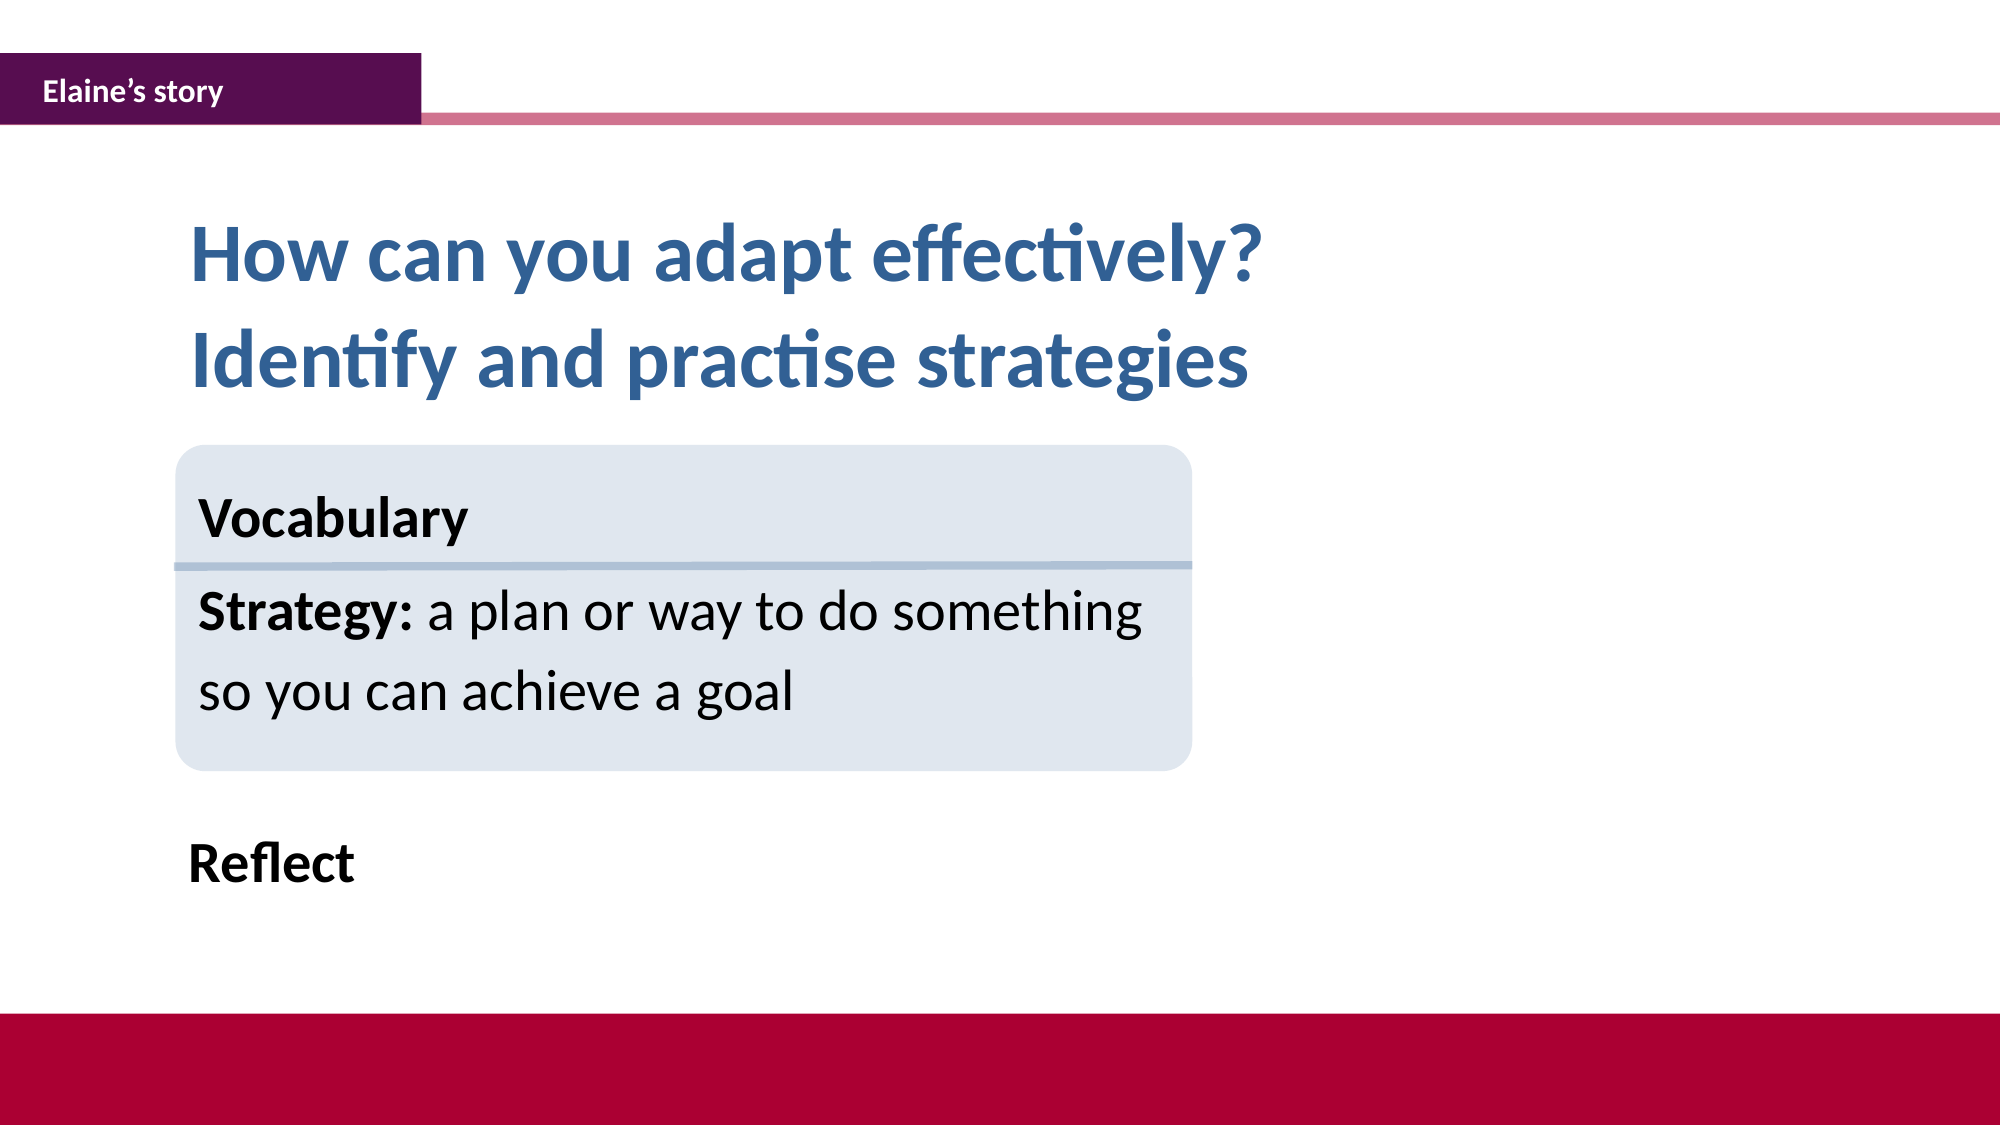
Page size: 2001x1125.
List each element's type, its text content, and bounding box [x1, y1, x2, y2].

text_box [0, 1013, 2000, 1125]
text_box Reflect [174, 805, 505, 901]
text_box Elaine’s story [0, 52, 423, 118]
text_box Vocabulary Strategy: a plan or way to do something so you can achieve a goal [174, 443, 1194, 773]
text_box Elaine’s story [0, 119, 423, 126]
text_box How can you adapt effectively? Identify and practise strategies [175, 190, 1866, 412]
